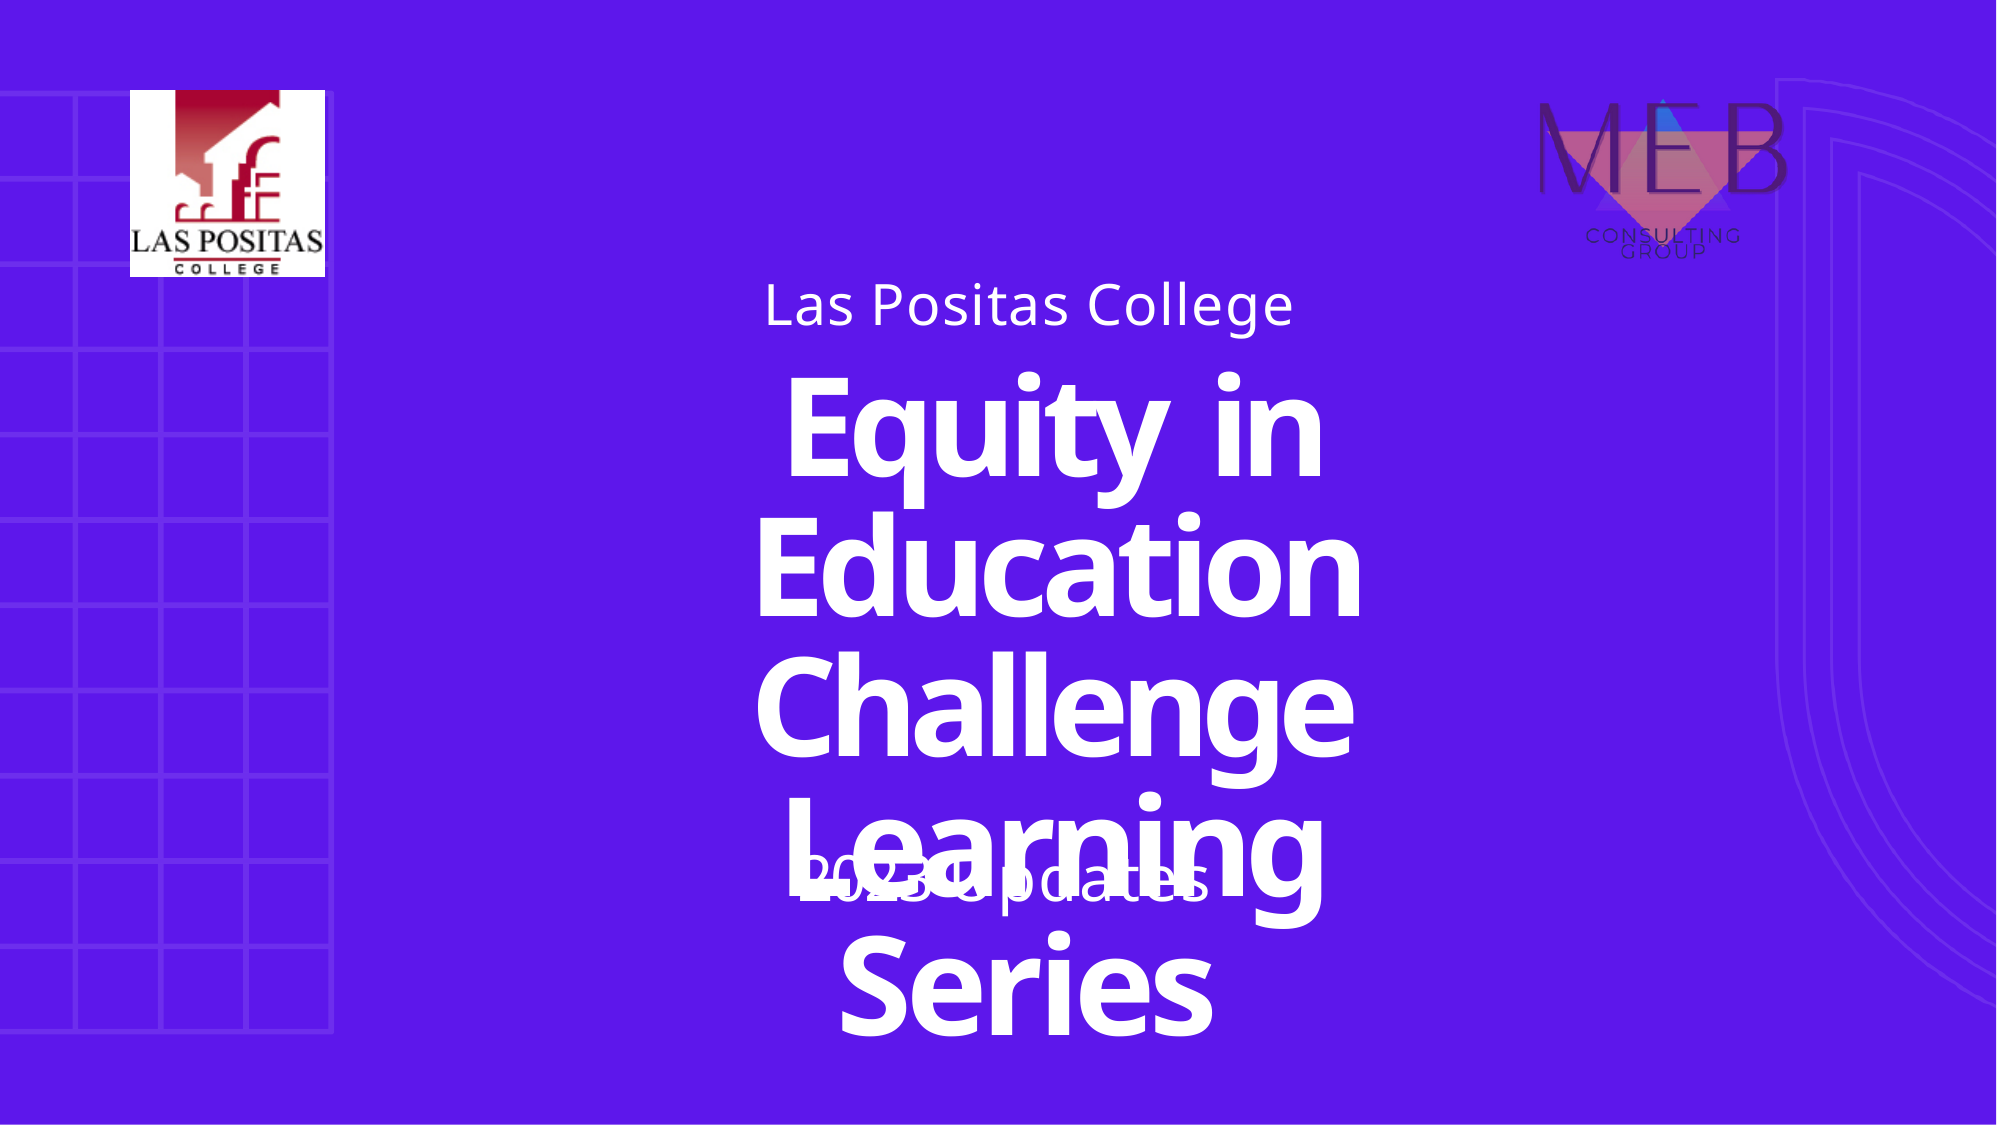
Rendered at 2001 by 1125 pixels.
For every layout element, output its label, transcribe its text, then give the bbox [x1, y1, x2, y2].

text_box [0, 90, 335, 1035]
text_box Equity in Education Challenge Learning Series [465, 337, 1644, 1064]
text_box [0, 0, 1997, 1125]
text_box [1495, 0, 2000, 1011]
text_box 2023 Updates [795, 836, 1238, 915]
picture [130, 90, 325, 277]
text_box Las Positas College [762, 266, 1315, 337]
